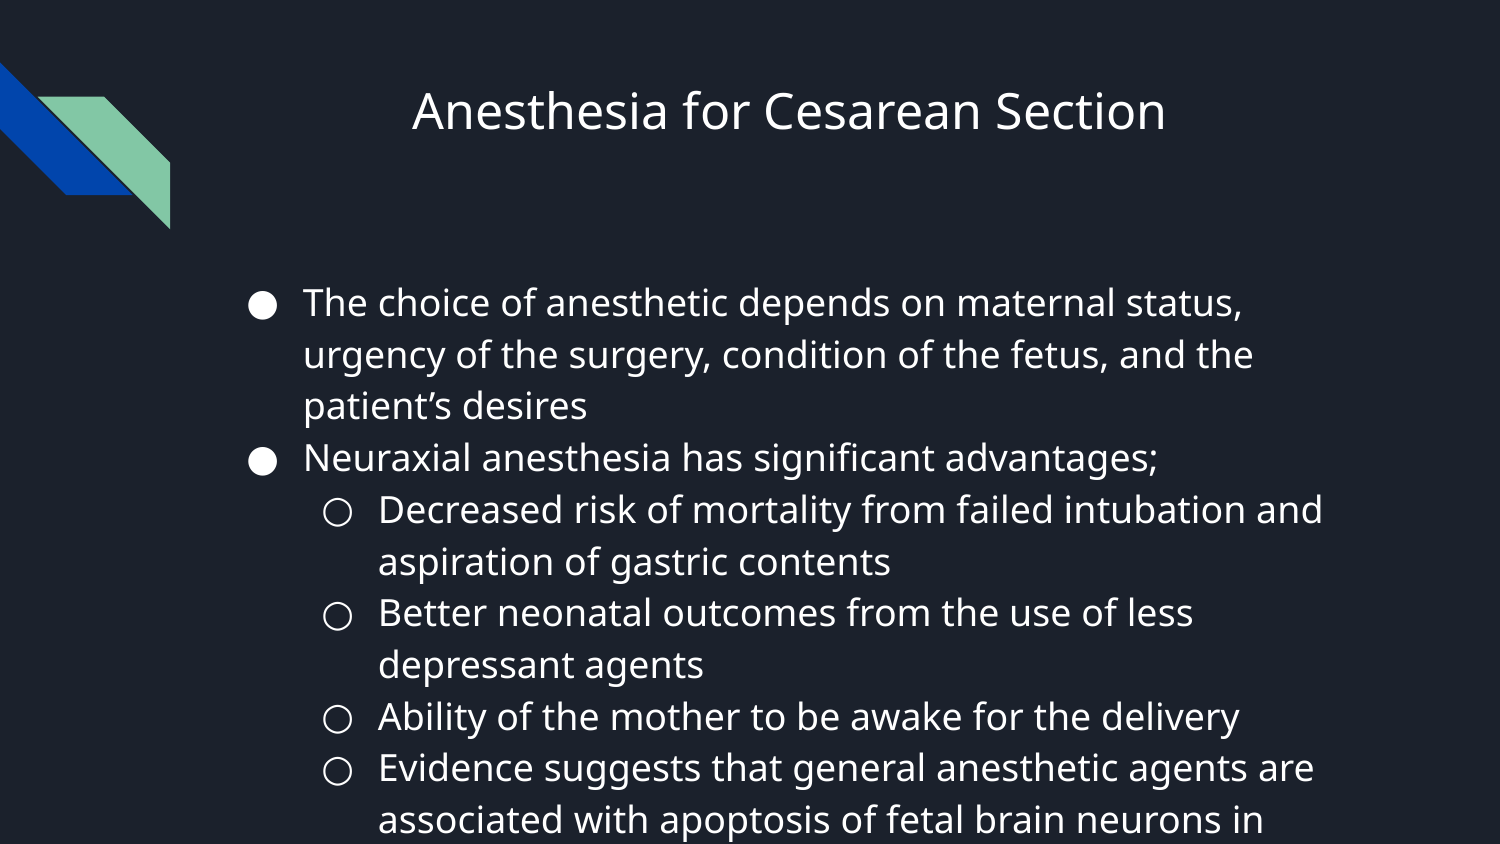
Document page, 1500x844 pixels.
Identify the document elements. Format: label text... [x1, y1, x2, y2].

list The choice of anesthetic depends on maternal status, urgency of the surgery, condition of the fetus, and the patient’s desires Neuraxial anesthesia has significant advantages; Decreased risk of mortality from failed intubation and aspiration of gastric contents Better neonatal outcomes from the use of less depressant agents Ability of the mother to be awake for the delivery Evidence suggests that general anesthetic agents are associated with apoptosis of fetal brain neurons in animal models [212, 257, 1368, 735]
title Anesthesia for Cesarean Section [212, 64, 1368, 215]
